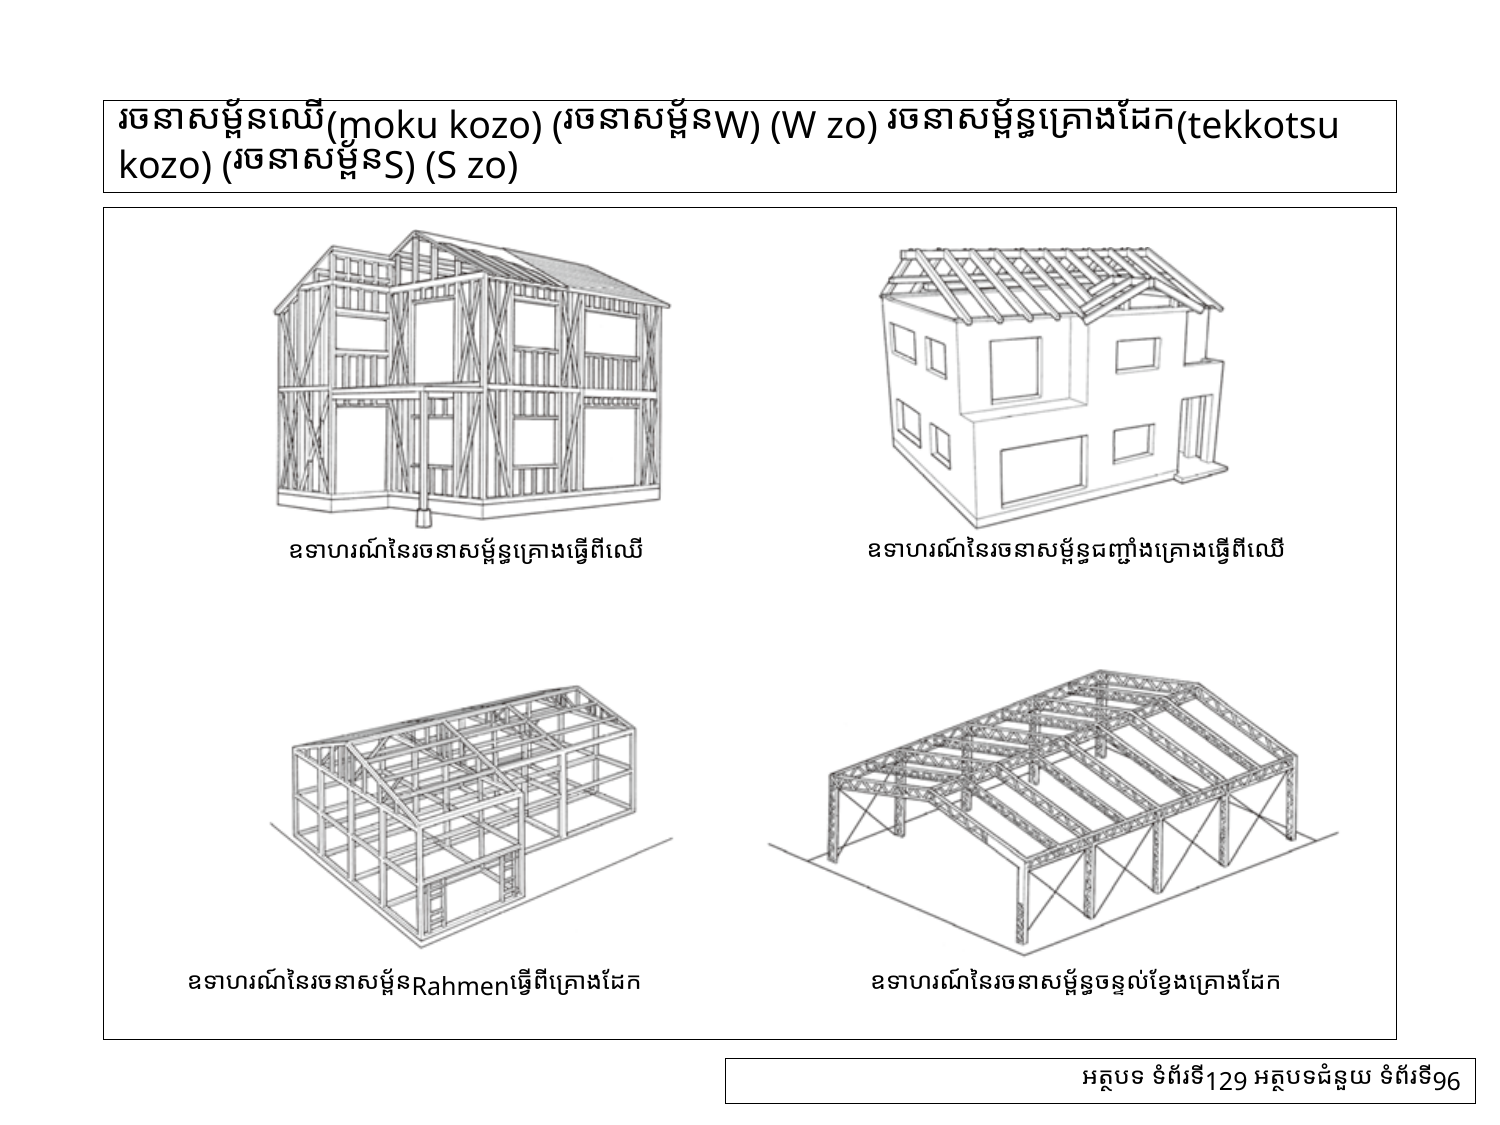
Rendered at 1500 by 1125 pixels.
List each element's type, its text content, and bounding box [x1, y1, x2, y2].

picture [875, 247, 1230, 532]
picture [758, 664, 1347, 967]
text_box អត្ថបទ ទំព័រទី129 អត្ថបទជំនួយ ទំព័រទី96 [725, 1058, 1476, 1104]
text_box ឧទាហរណ៍នៃរចនាសម្ព័ន្ធជញ្ជាំងគ្រោងធ្វើពីឈើ [805, 531, 1347, 577]
text_box ឧទាហរណ៍នៃរចនាសម្ព័ន្ធចន្ទល់ខ្វែងគ្រោងដែក [763, 962, 1389, 1008]
picture [270, 229, 675, 532]
text_box [103, 207, 1397, 1040]
title រចនាសម្ព័នឈើ(moku kozo) (រចនាសម្ព័នW) (W zo) រចនាសម្ព័ន្ធគ្រោងដែក(tekkotsu kozo) (រចនាសម្ព័នS) (S zo) [103, 100, 1397, 193]
picture [267, 678, 678, 954]
text_box ឧទាហរណ៍នៃរចនាសម្ព័នRahmenធ្វើពីគ្រោងដែក [134, 962, 695, 1008]
